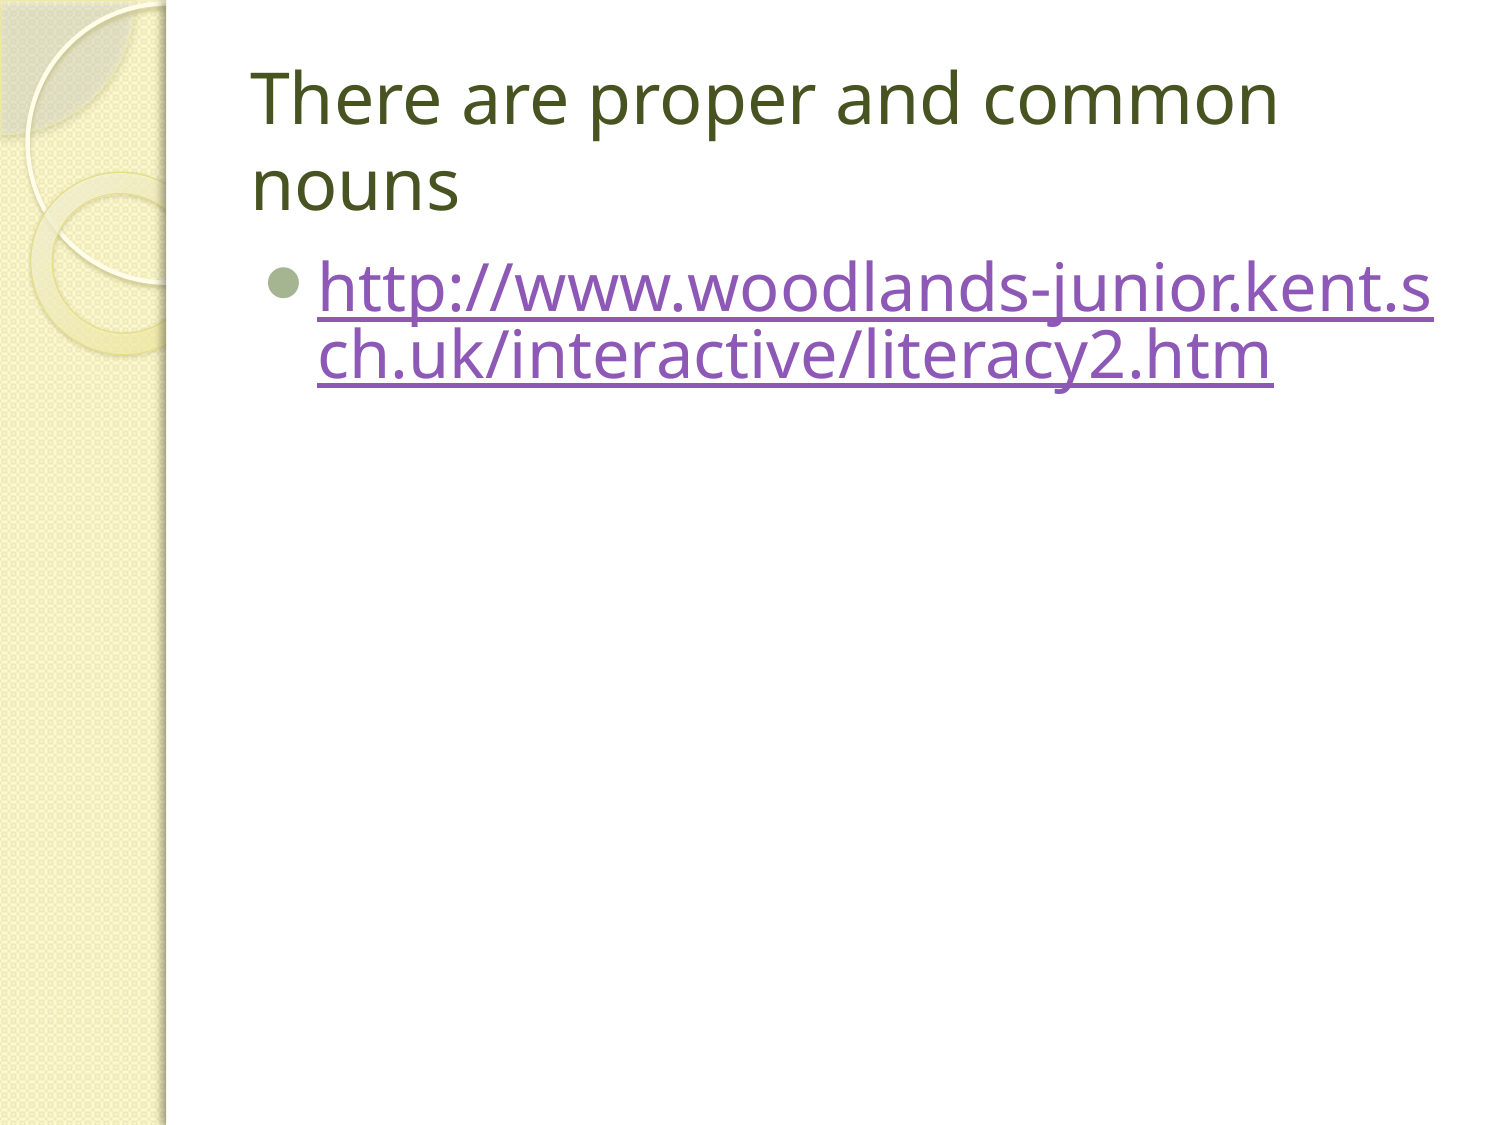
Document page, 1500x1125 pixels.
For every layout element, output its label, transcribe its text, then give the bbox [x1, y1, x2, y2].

list http://www.woodlands-junior.kent.sch.uk/interactive/literacy2.htm [235, 237, 1466, 1025]
title There are proper and common nouns [235, 45, 1466, 233]
